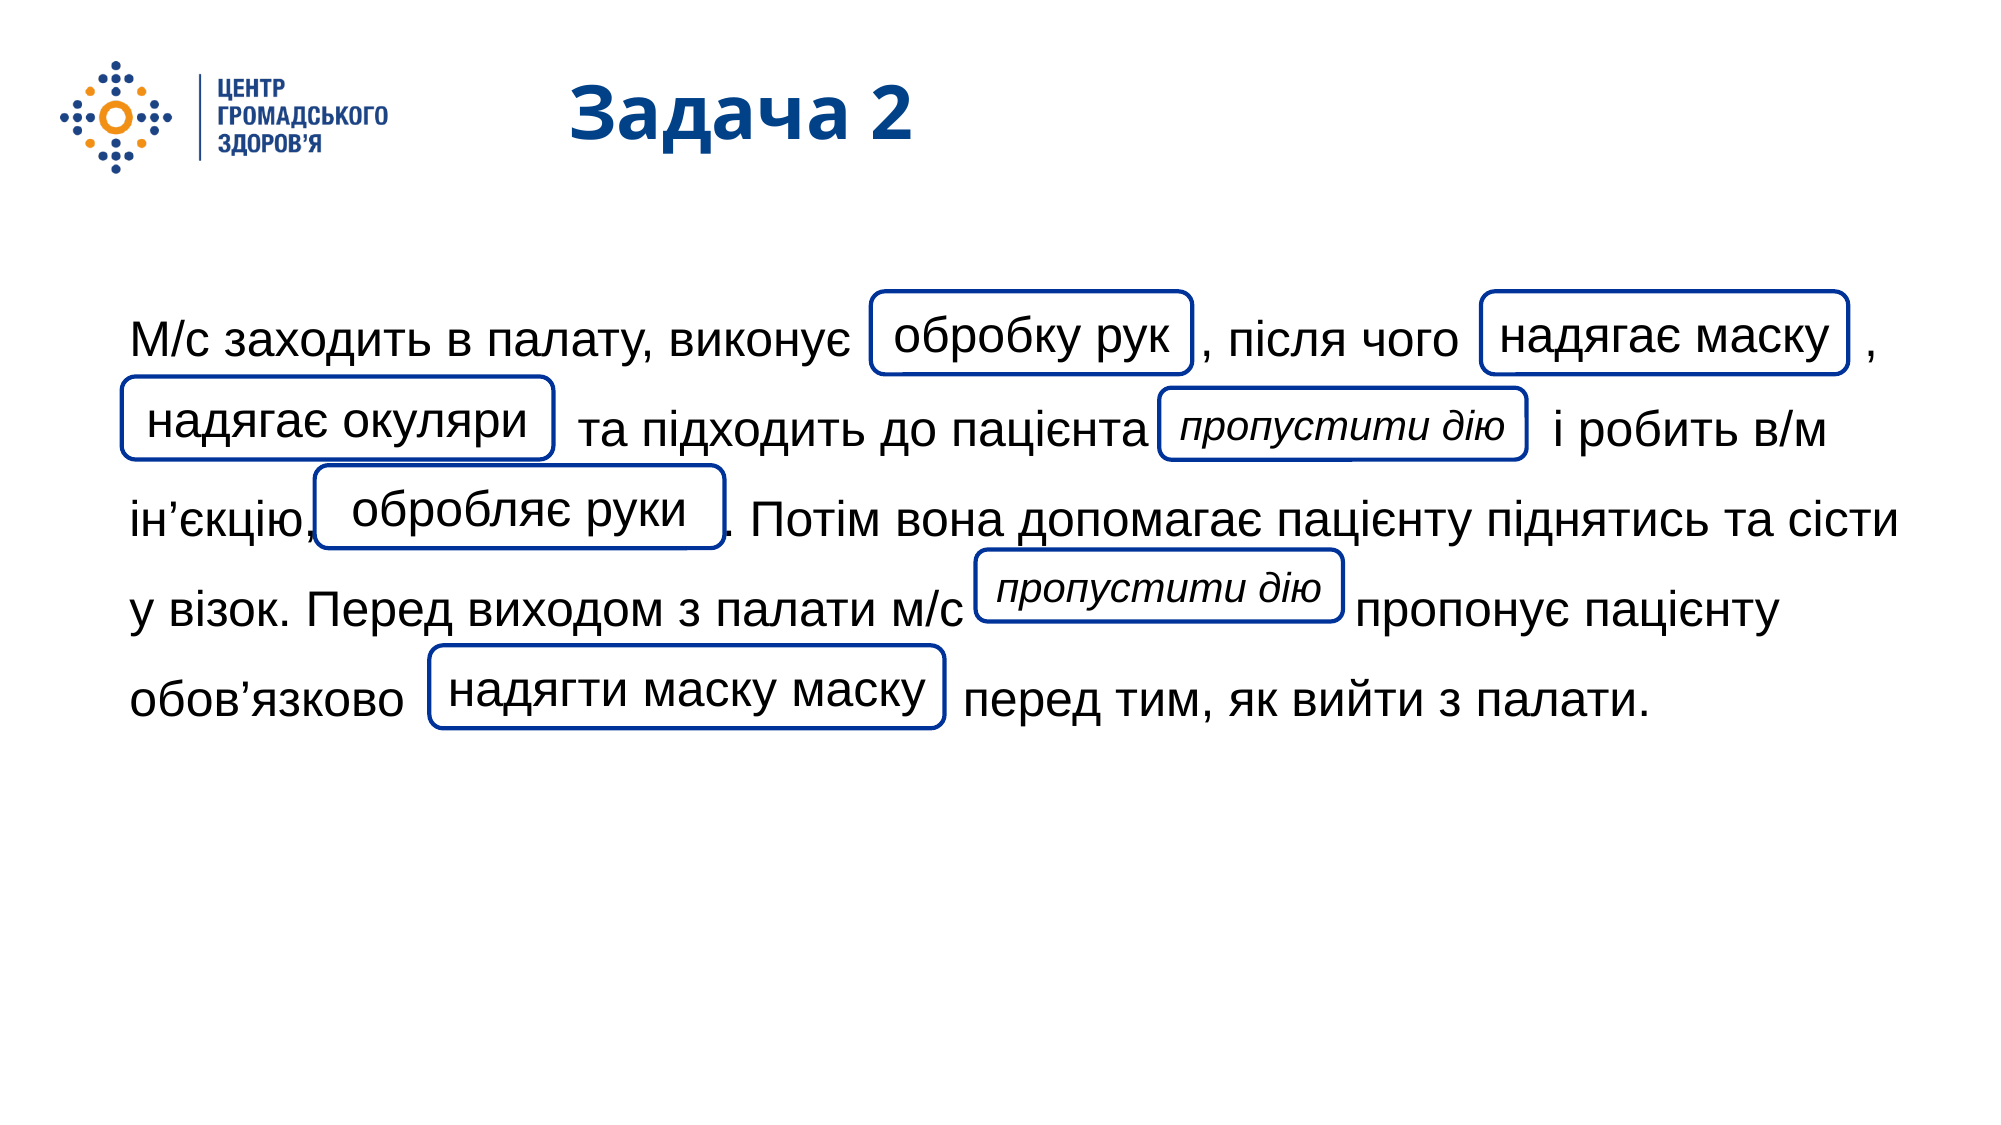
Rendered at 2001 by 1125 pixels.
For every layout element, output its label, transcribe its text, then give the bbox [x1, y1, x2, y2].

text_box обробку рук [870, 291, 1193, 375]
text_box надягає маску [1480, 291, 1849, 375]
picture [57, 56, 394, 176]
text_box надягти маску маску [429, 645, 945, 729]
text_box обробляє руки [314, 465, 725, 549]
text_box надягає окуляри [121, 376, 554, 460]
text_box пропустити дію [1159, 387, 1527, 460]
text_box пропустити дію [975, 549, 1343, 622]
text_box Задача 2 [553, 56, 1907, 162]
text_box М/с заходить в палату, виконує , після чого , та підходить до пацієнта і робить в/м ін’єкцію, . Потім вона допомагає пацієнту піднятись та сісти у візок. Перед виходом з палати м/с пропонує пацієнту обов’язково перед тим, як вийти з палати. [121, 269, 1943, 735]
